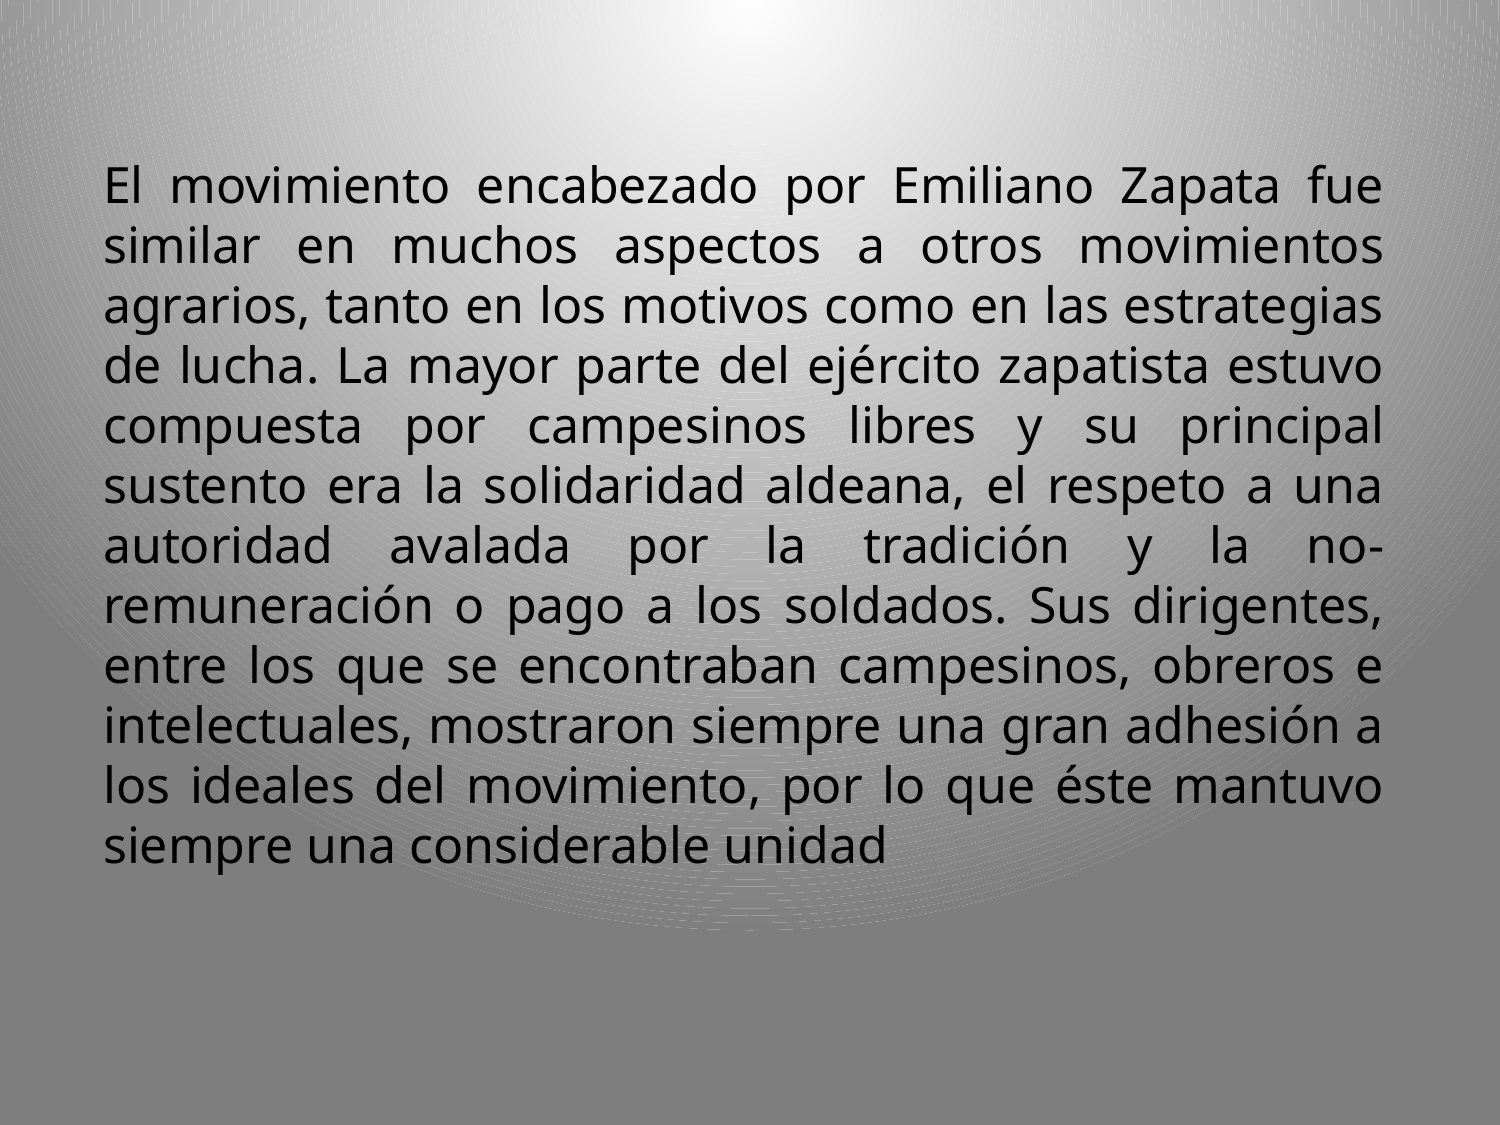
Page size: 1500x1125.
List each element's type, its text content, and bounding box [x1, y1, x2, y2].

text_box El movimiento encabezado por Emiliano Zapata fue similar en muchos aspectos a otros movimientos agrarios, tanto en los motivos como en las estrategias de lucha. La mayor parte del ejército zapatista estuvo compuesta por campesinos libres y su principal sustento era la solidaridad aldeana, el respeto a una autoridad avalada por la tradición y la no-remuneración o pago a los soldados. Sus dirigentes, entre los que se encontraban campesinos, obreros e intelectuales, mostraron siempre una gran adhesión a los ideales del movimiento, por lo que éste mantuvo siempre una considerable unidad [88, 145, 1400, 881]
